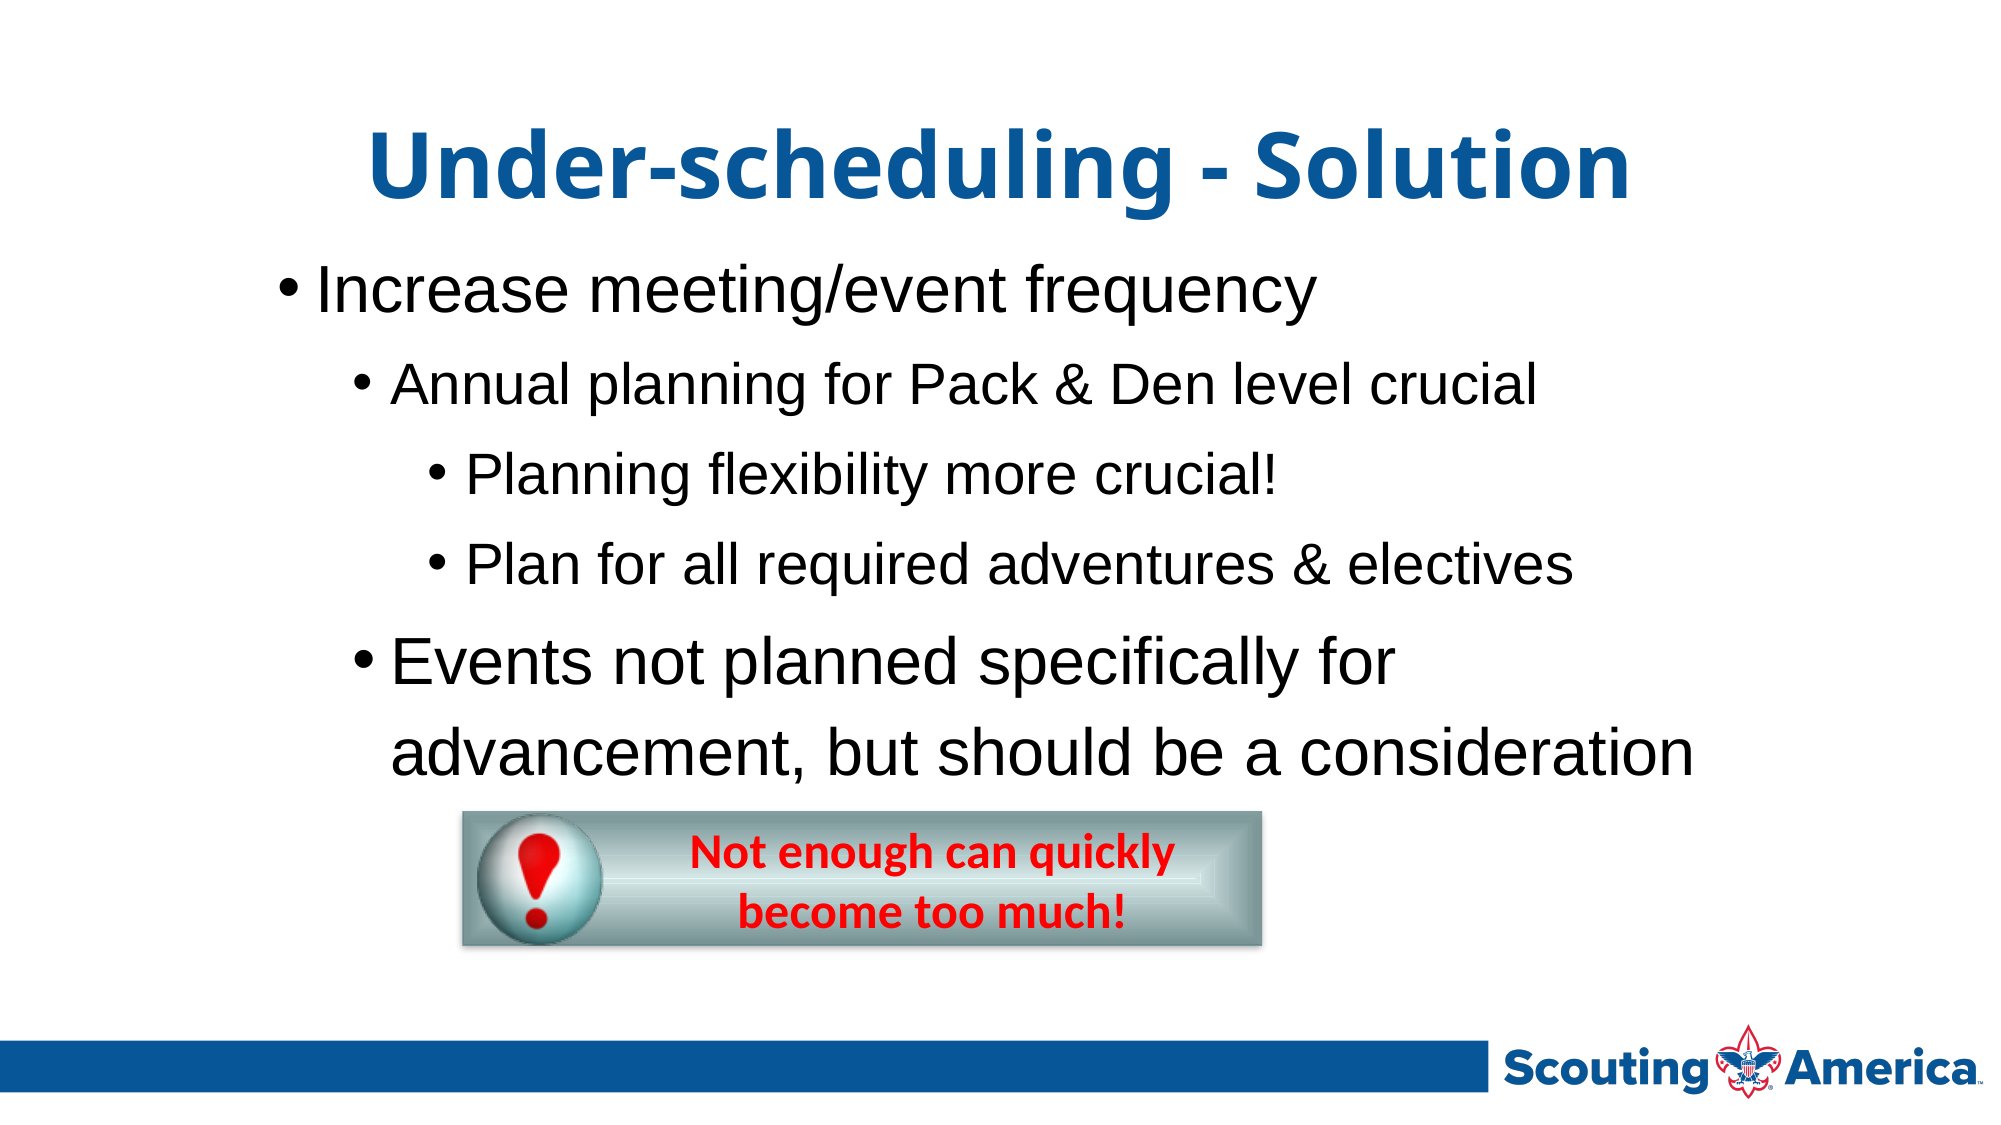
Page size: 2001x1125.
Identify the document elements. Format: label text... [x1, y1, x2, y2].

list Increase meeting/event frequency Annual planning for Pack & Den level crucial Planning flexibility more crucial! Plan for all required adventures & electives Events not planned specifically for advancement, but should be a consideration [262, 227, 1738, 912]
title Under-scheduling - Solution [137, 59, 1863, 278]
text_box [462, 801, 1263, 958]
picture [1504, 1024, 1984, 1099]
